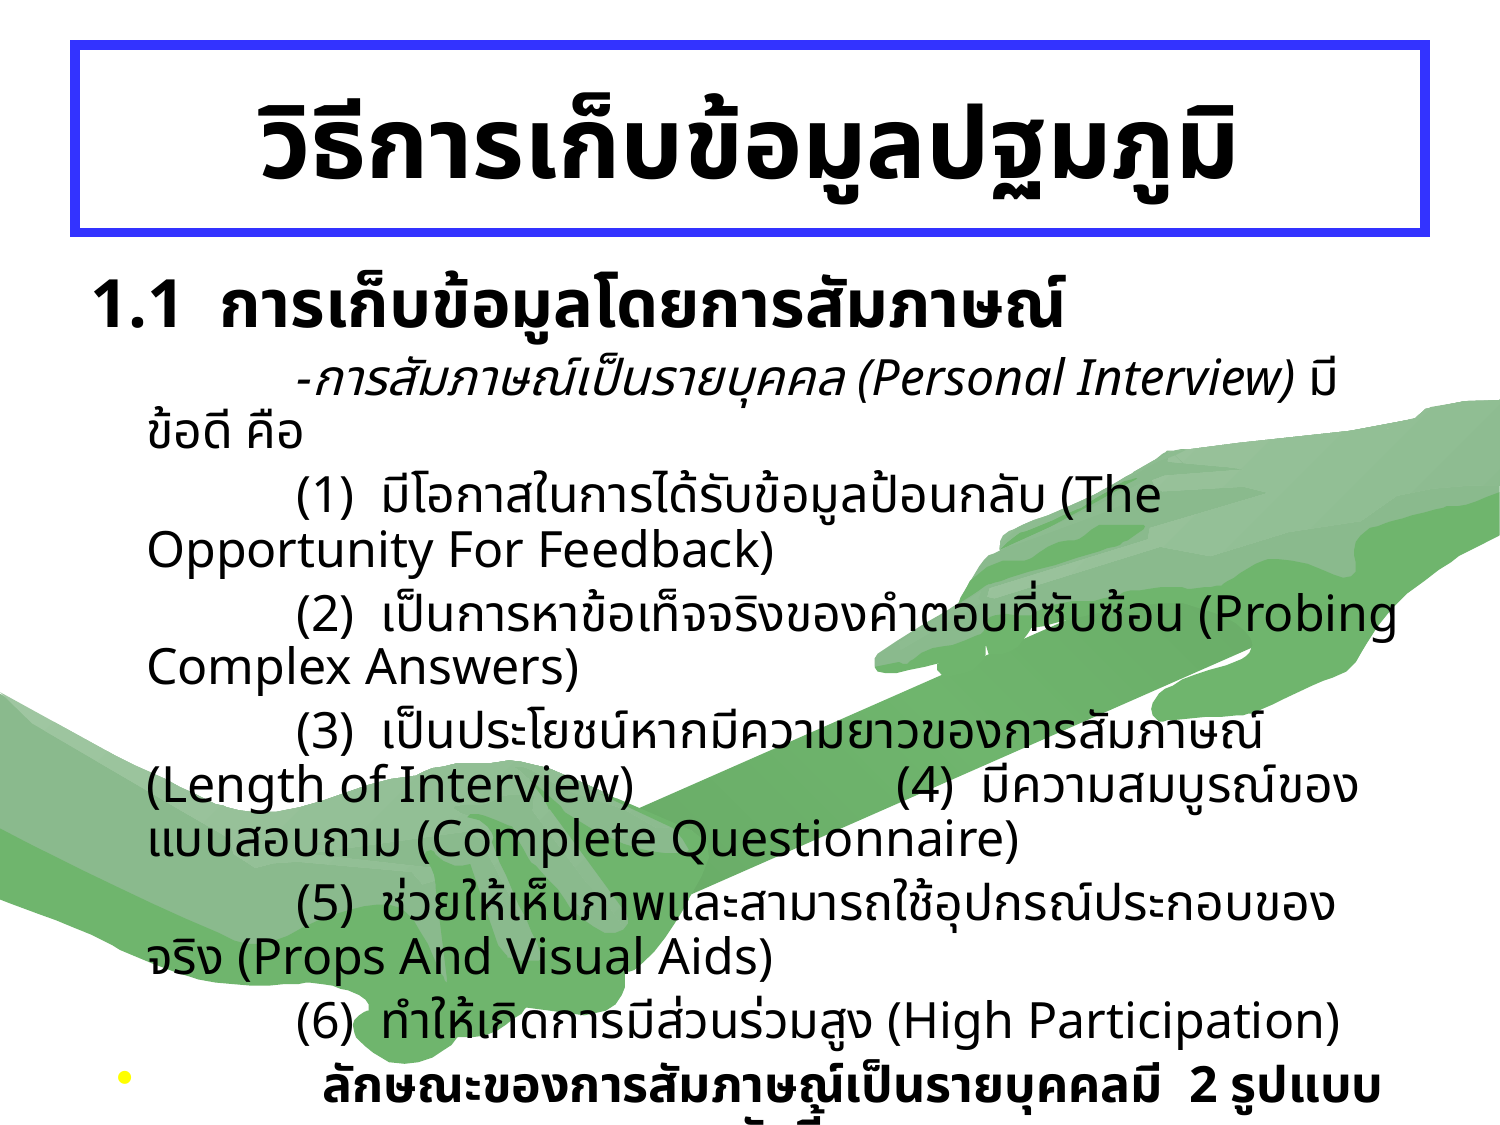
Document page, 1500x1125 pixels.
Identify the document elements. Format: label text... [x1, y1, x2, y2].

title วิธีการเก็บข้อมูลปฐมภูมิ [74, 44, 1426, 233]
list 1.1 การเก็บข้อมูลโดยการสัมภาษณ์ -การสัมภาษณ์เป็นรายบุคคล (Personal Interview) มีข้อดี คือ (1) มีโอกาสในการได้รับข้อมูลป้อนกลับ (The Opportunity For Feedback) (2) เป็นการหาข้อเท็จจริงของคำตอบที่ซับซ้อน (Probing Complex Answers) (3) เป็นประโยชน์หากมีความยาวของการสัมภาษณ์ (Length of Interview) (4) มีความสมบูรณ์ของแบบสอบถาม (Complete Questionnaire) (5) ช่วยให้เห็นภาพและสามารถใช้อุปกรณ์ประกอบของจริง (Props And Visual Aids) (6) ทำให้เกิดการมีส่วนร่วมสูง (High Participation) ลักษณะของการสัมภาษณ์เป็นรายบุคคลมี 2 รูปแบบดังนี้ 1. การสัมภาษณ์แบบเคาะประตูบ้าน (Door-To-Door) 2. การสัมภาษณ์ในแหล่งศูนย์การค้าและเขตที่มีชุมชนหนาแน่นอื่นๆ [74, 262, 1426, 1001]
